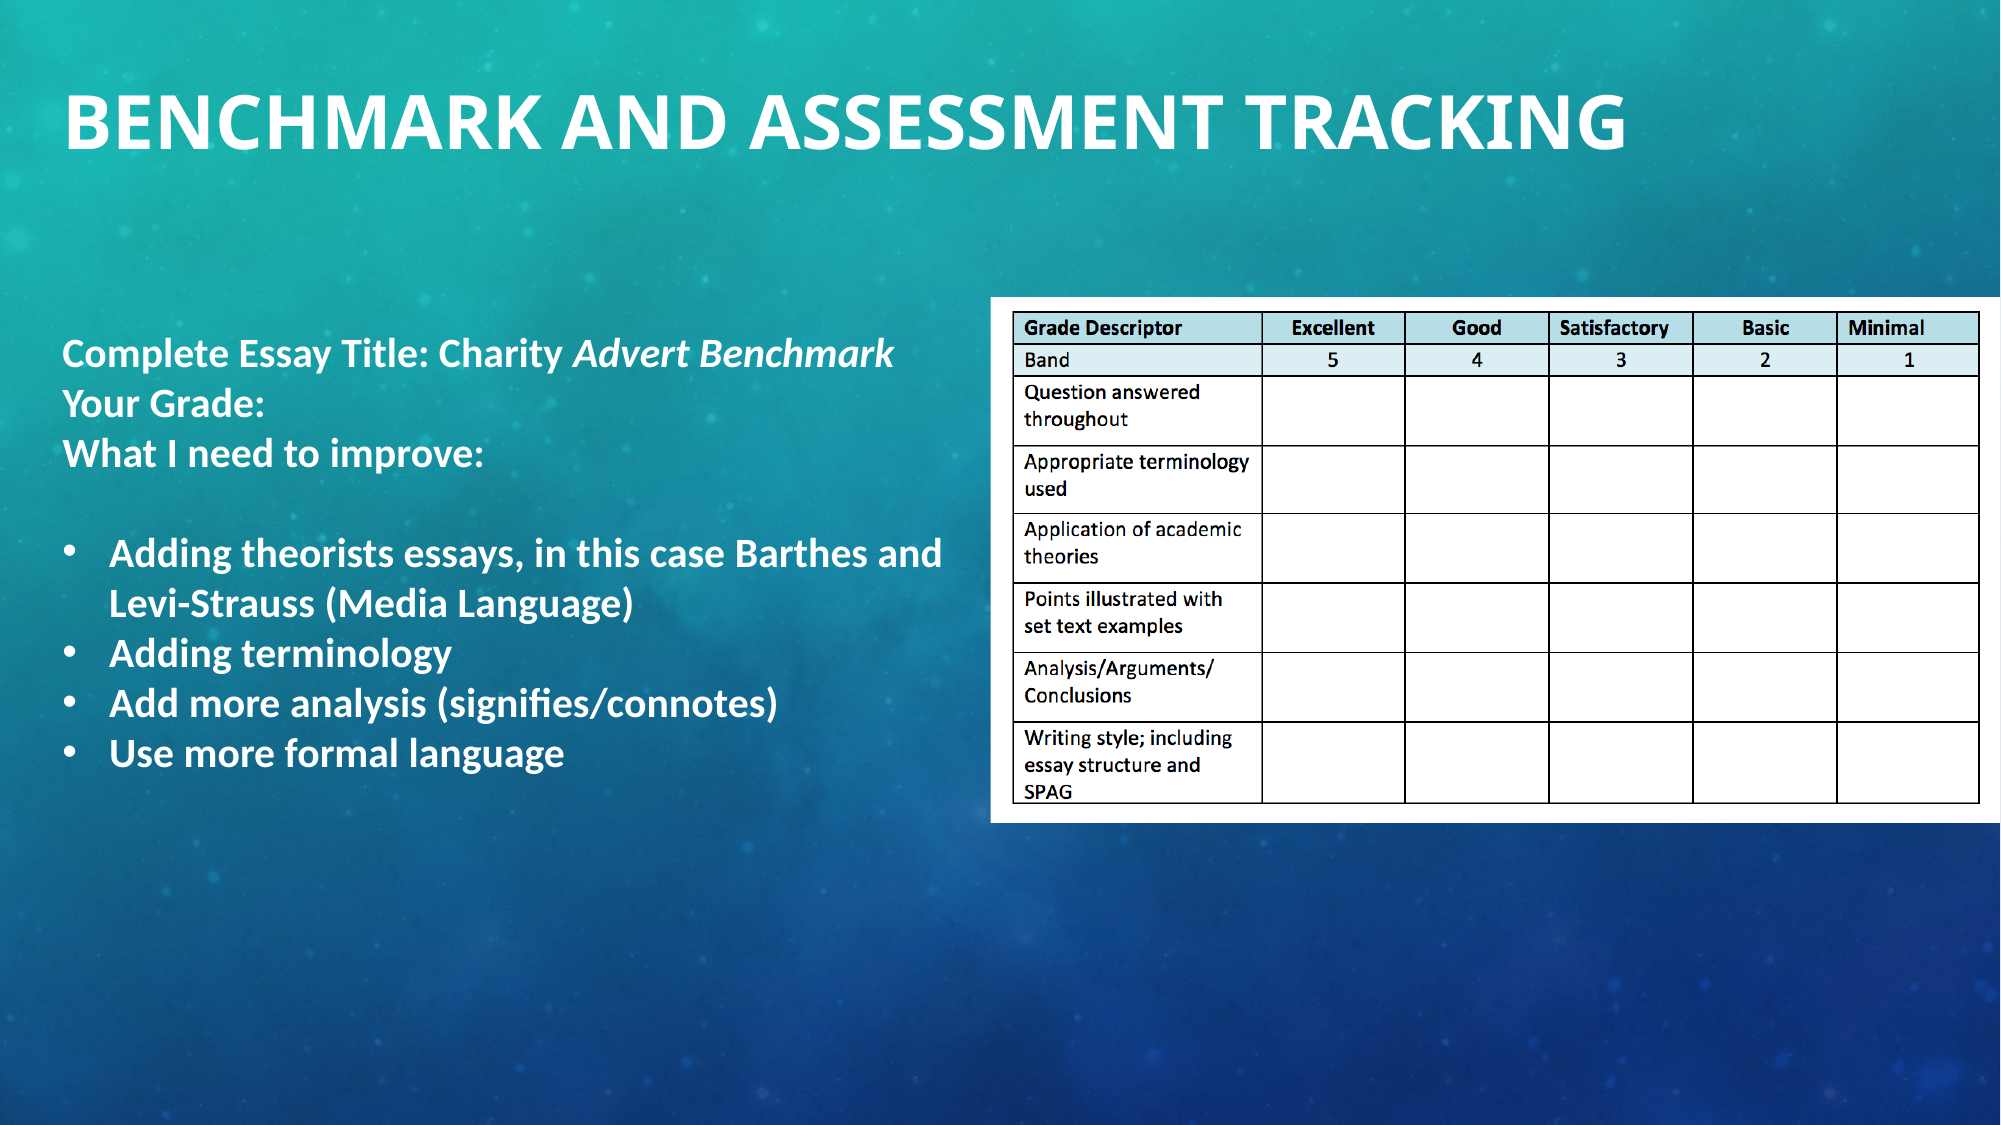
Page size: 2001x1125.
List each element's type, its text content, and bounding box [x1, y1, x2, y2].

title BENCHMARK and ASSESSMENT tracking [47, 0, 1710, 239]
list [990, 297, 2000, 823]
picture [0, 0, 2001, 1125]
text_box Complete Essay Title: Charity Advert Benchmark Your Grade: What I need to improve: Adding theorists essays, in this case Barthes and Levi-Strauss (Media Language) Adding terminology Add more analysis (signifies/connotes) Use more formal language [47, 318, 963, 829]
